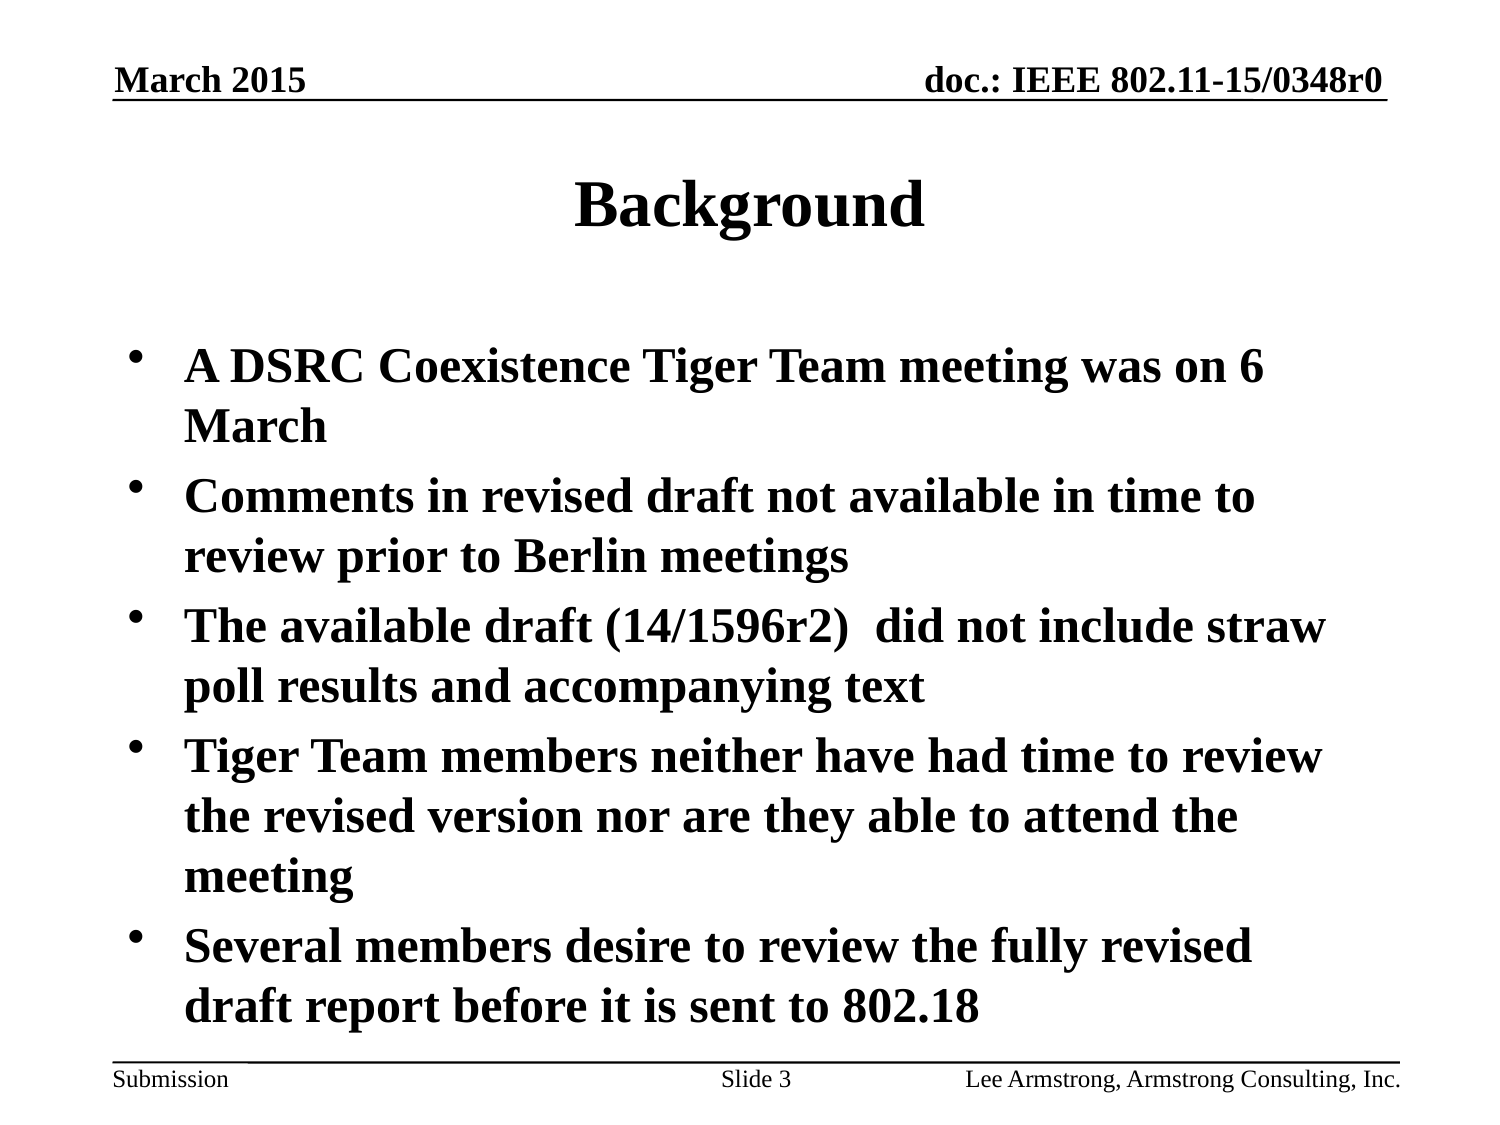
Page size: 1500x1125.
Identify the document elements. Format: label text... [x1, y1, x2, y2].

title Background [112, 112, 1388, 288]
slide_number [114, 54, 309, 101]
footer Lee Armstrong, Armstrong Consulting, Inc. [959, 1061, 1402, 1093]
slide_number Slide 3 [712, 1061, 800, 1093]
list A DSRC Coexistence Tiger Team meeting was on 6 March Comments in revised draft not available in time to review prior to Berlin meetings The available draft (14/1596r2) did not include straw poll results and accompanying text Tiger Team members neither have had time to review the revised version nor are they able to attend the meeting Several members desire to review the fully revised draft report before it is sent to 802.18 [112, 324, 1388, 1001]
